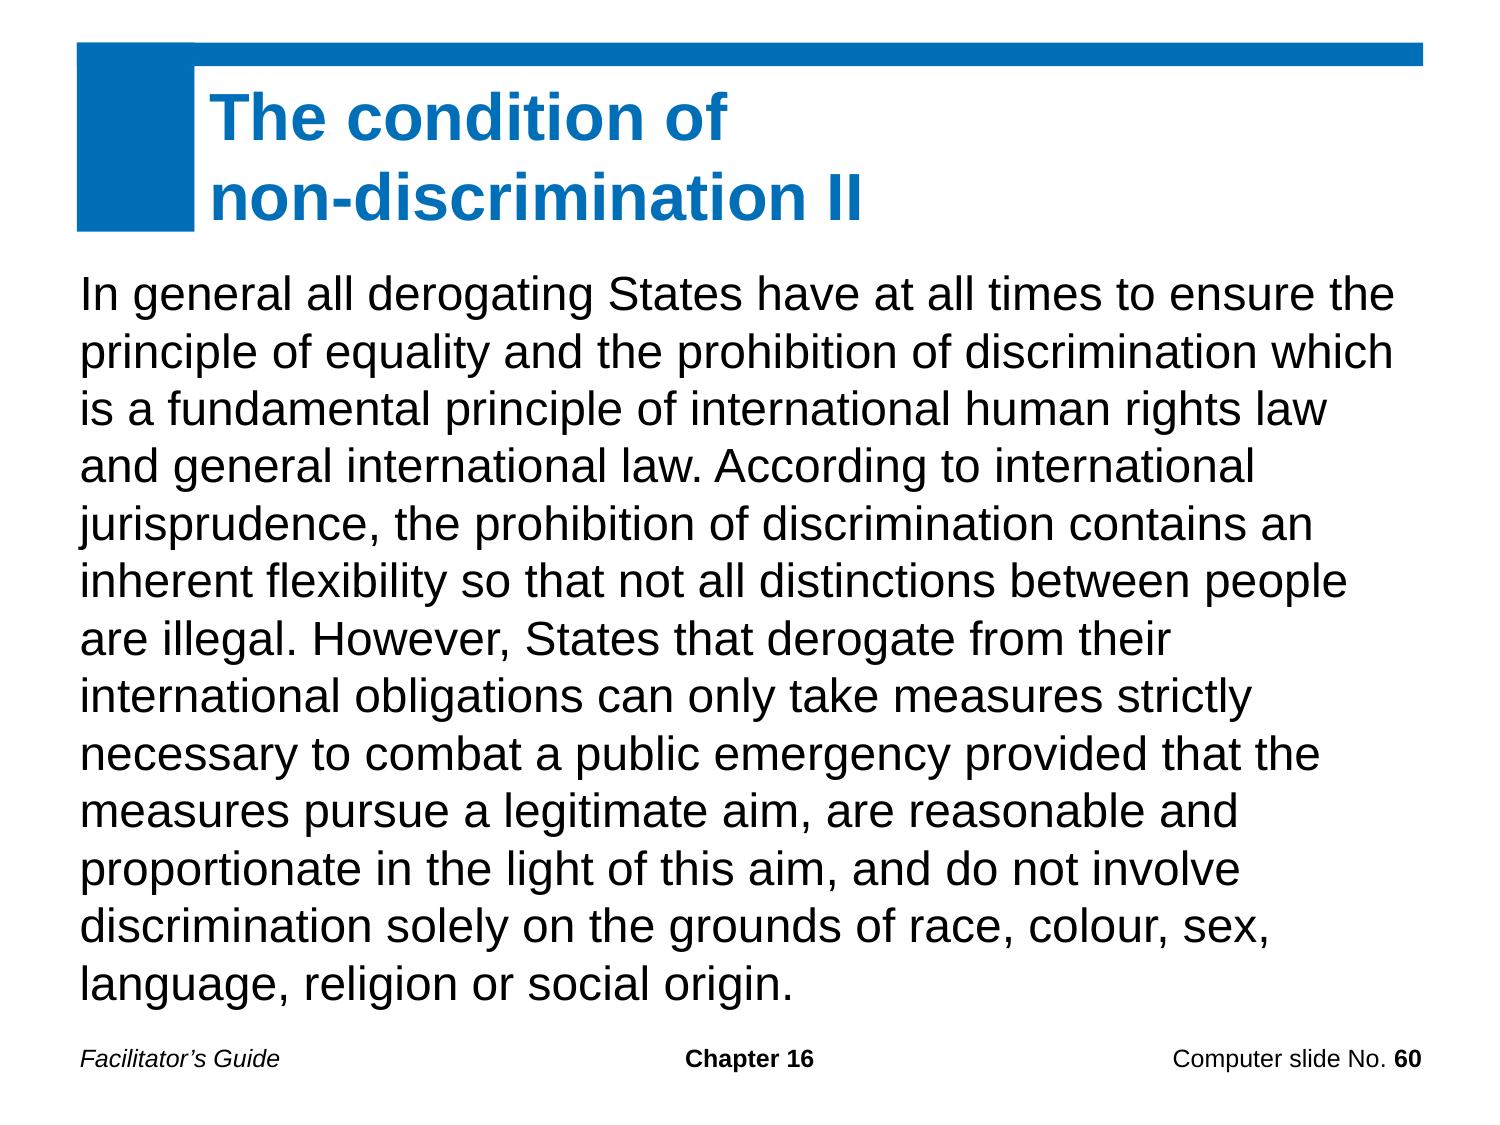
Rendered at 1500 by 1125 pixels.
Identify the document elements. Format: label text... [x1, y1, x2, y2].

footer Chapter 16 [512, 1034, 988, 1103]
text_box Computer slide No. 60 [1055, 1034, 1437, 1103]
text_box In general all derogating States have at all times to ensure the principle of equality and the prohibition of discrimination which is a fundamental principle of international human rights law and general international law. According to international jurisprudence, the prohibition of discrimination contains an inherent flexibility so that not all distinctions between people are illegal. However, States that derogate from their international obligations can only take measures strictly necessary to combat a public emergency provided that the measures pursue a legitimate aim, are reasonable and proportionate in the light of this aim, and do not involve discrimination solely on the grounds of race, colour, sex, language, religion or social origin. [64, 255, 1425, 1024]
text_box The condition of non-discrimination II [194, 66, 1425, 255]
slide_number Facilitator’s Guide [64, 1034, 469, 1103]
